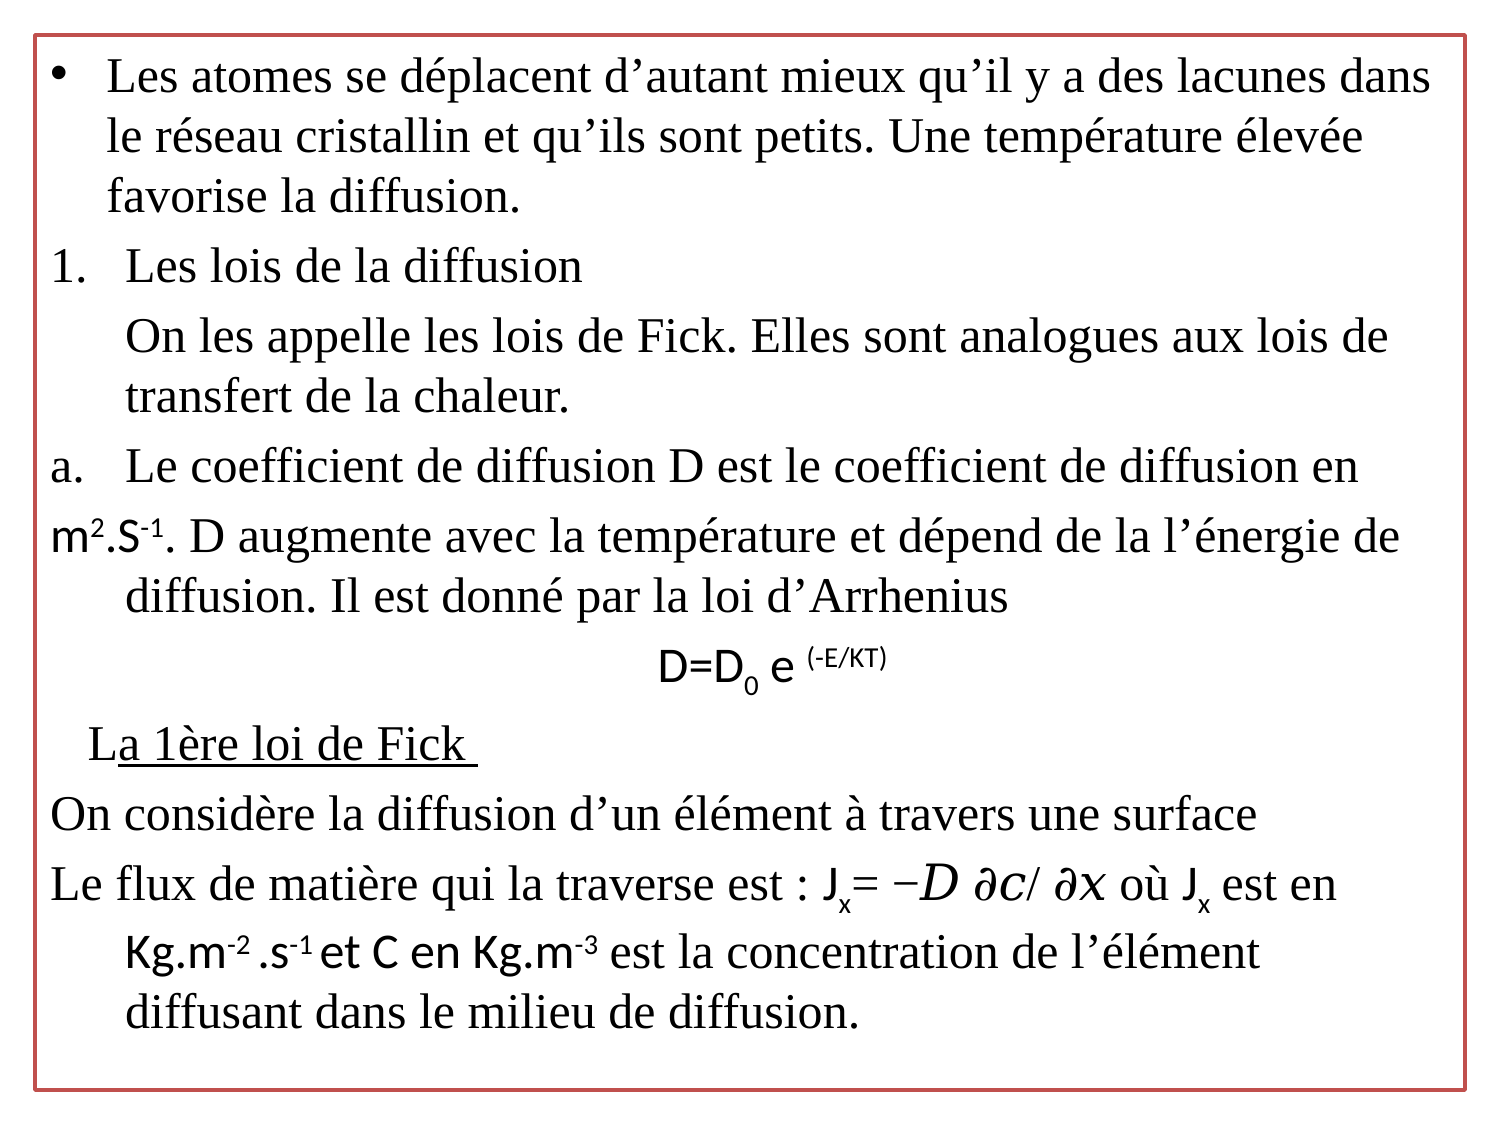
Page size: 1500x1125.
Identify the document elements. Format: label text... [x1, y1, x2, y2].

list Les atomes se déplacent d’autant mieux qu’il y a des lacunes dans le réseau cristallin et qu’ils sont petits. Une température élevée favorise la diffusion. Les lois de la diffusion On les appelle les lois de Fick. Elles sont analogues aux lois de transfert de la chaleur. Le coefficient de diffusion D est le coefficient de diffusion en m2.S-1. D augmente avec la température et dépend de la l’énergie de diffusion. Il est donné par la loi d’Arrhenius D=D0 e (-E/KT) La 1ère loi de Fick On considère la diffusion d’un élément à travers une surface Le flux de matière qui la traverse est : Jx= −𝐷 𝜕𝑐/ 𝜕𝑥 où Jx est en Kg.m-2 .s-1 et C en Kg.m-3 est la concentration de l’élément diffusant dans le milieu de diffusion. [33, 33, 1467, 1092]
